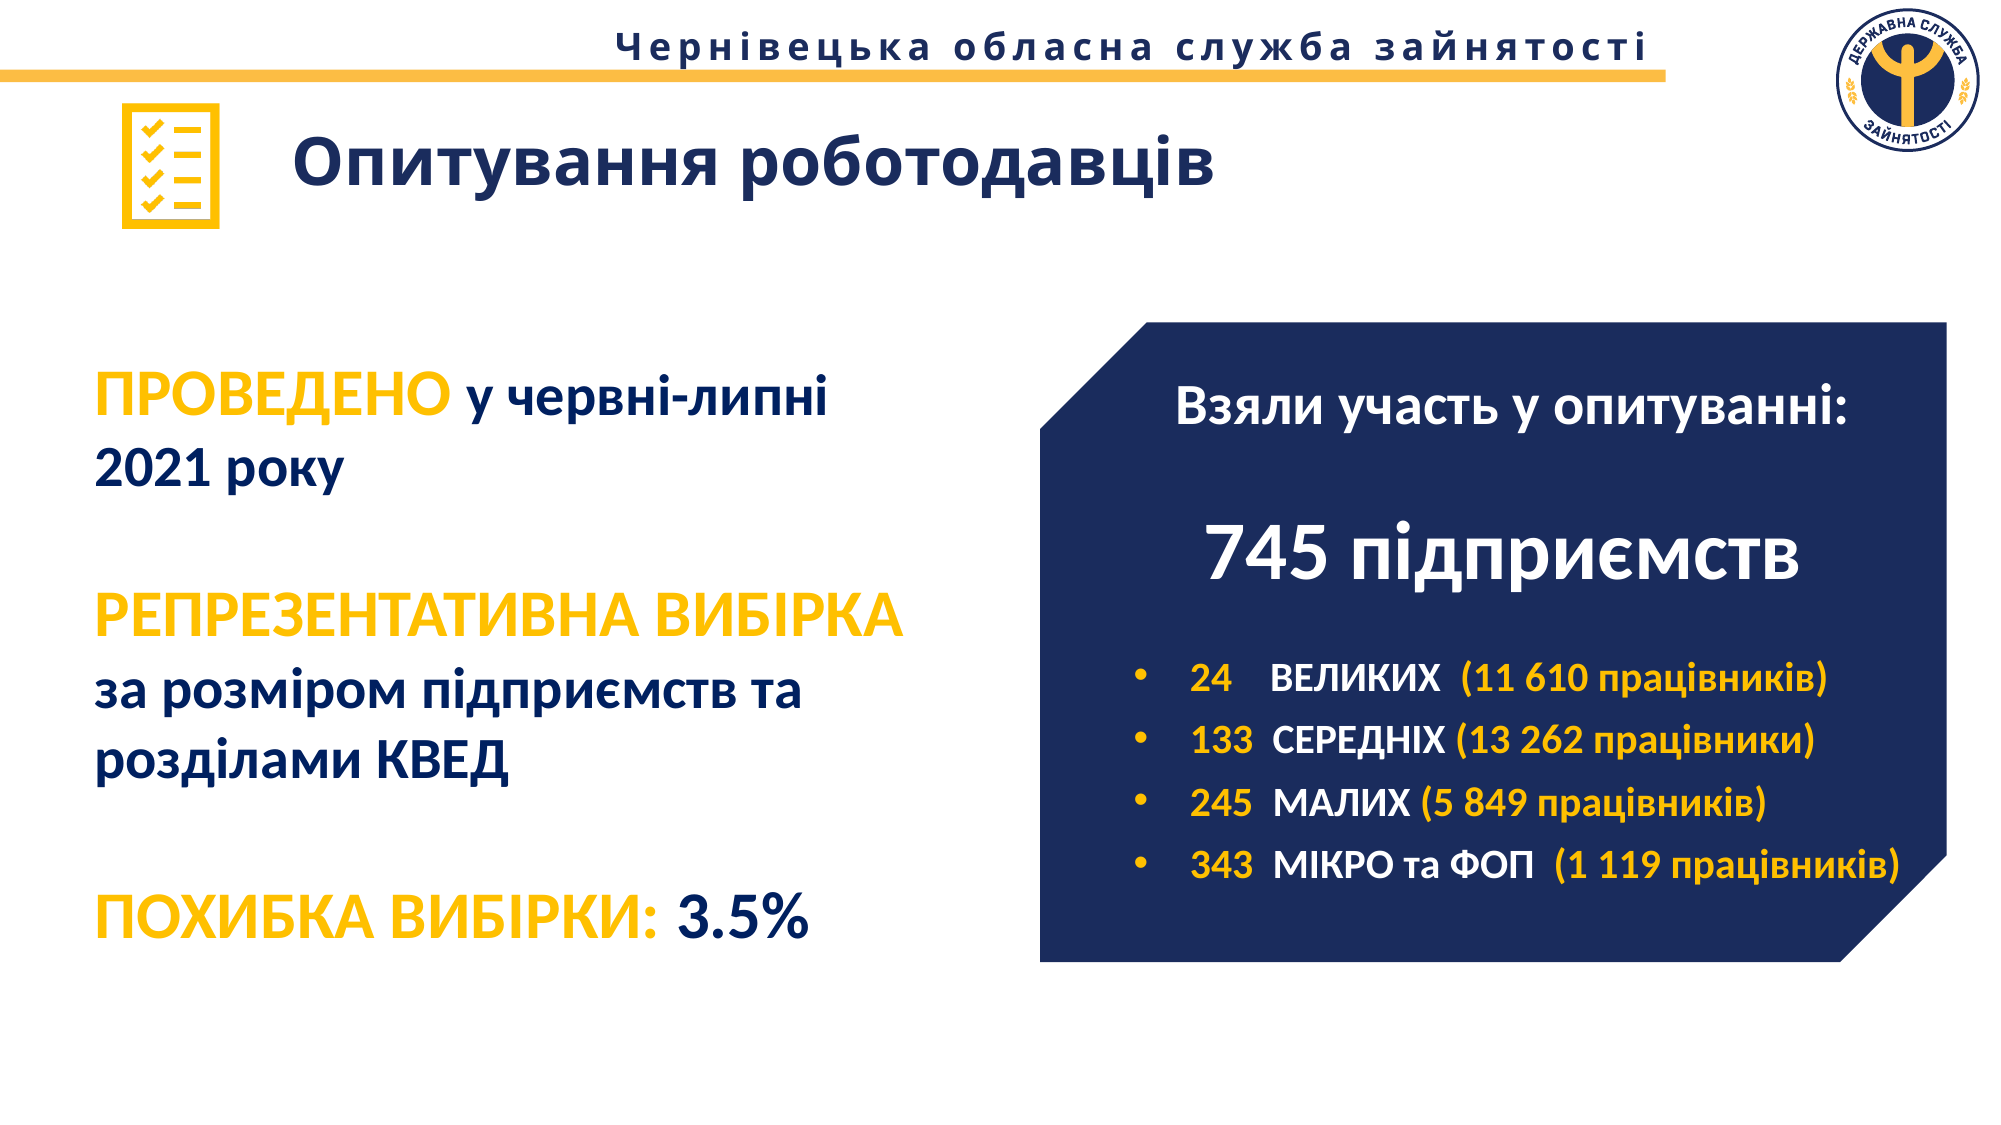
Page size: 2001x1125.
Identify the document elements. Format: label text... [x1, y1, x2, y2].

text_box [1829, 1, 1988, 160]
text_box ПРОВЕДЕНО у червні-липні 2021 року [79, 341, 941, 506]
text_box Чернівецька обласна служба зайнятості [600, 15, 1666, 76]
picture [95, 90, 246, 241]
text_box Взяли участь у опитуванні: 745 підприємств [1144, 359, 1881, 604]
text_box [1039, 321, 1948, 964]
text_box 24 ВЕЛИКИХ (11 610 працівників) 133 СЕРЕДНІХ (13 262 працівники) 245 МАЛИХ (5 849 працівників) 343 МІКРО та ФОП (1 119 працівників) [1118, 642, 1960, 895]
text_box ПОХИБКА ВИБІРКИ: 3.5% [79, 864, 941, 960]
text_box РЕПРЕЗЕНТАТИВНА ВИБІРКА за розміром підприємств та розділами КВЕД [79, 562, 941, 798]
title Опитування роботодавців [276, 120, 1724, 208]
text_box [0, 68, 1667, 83]
